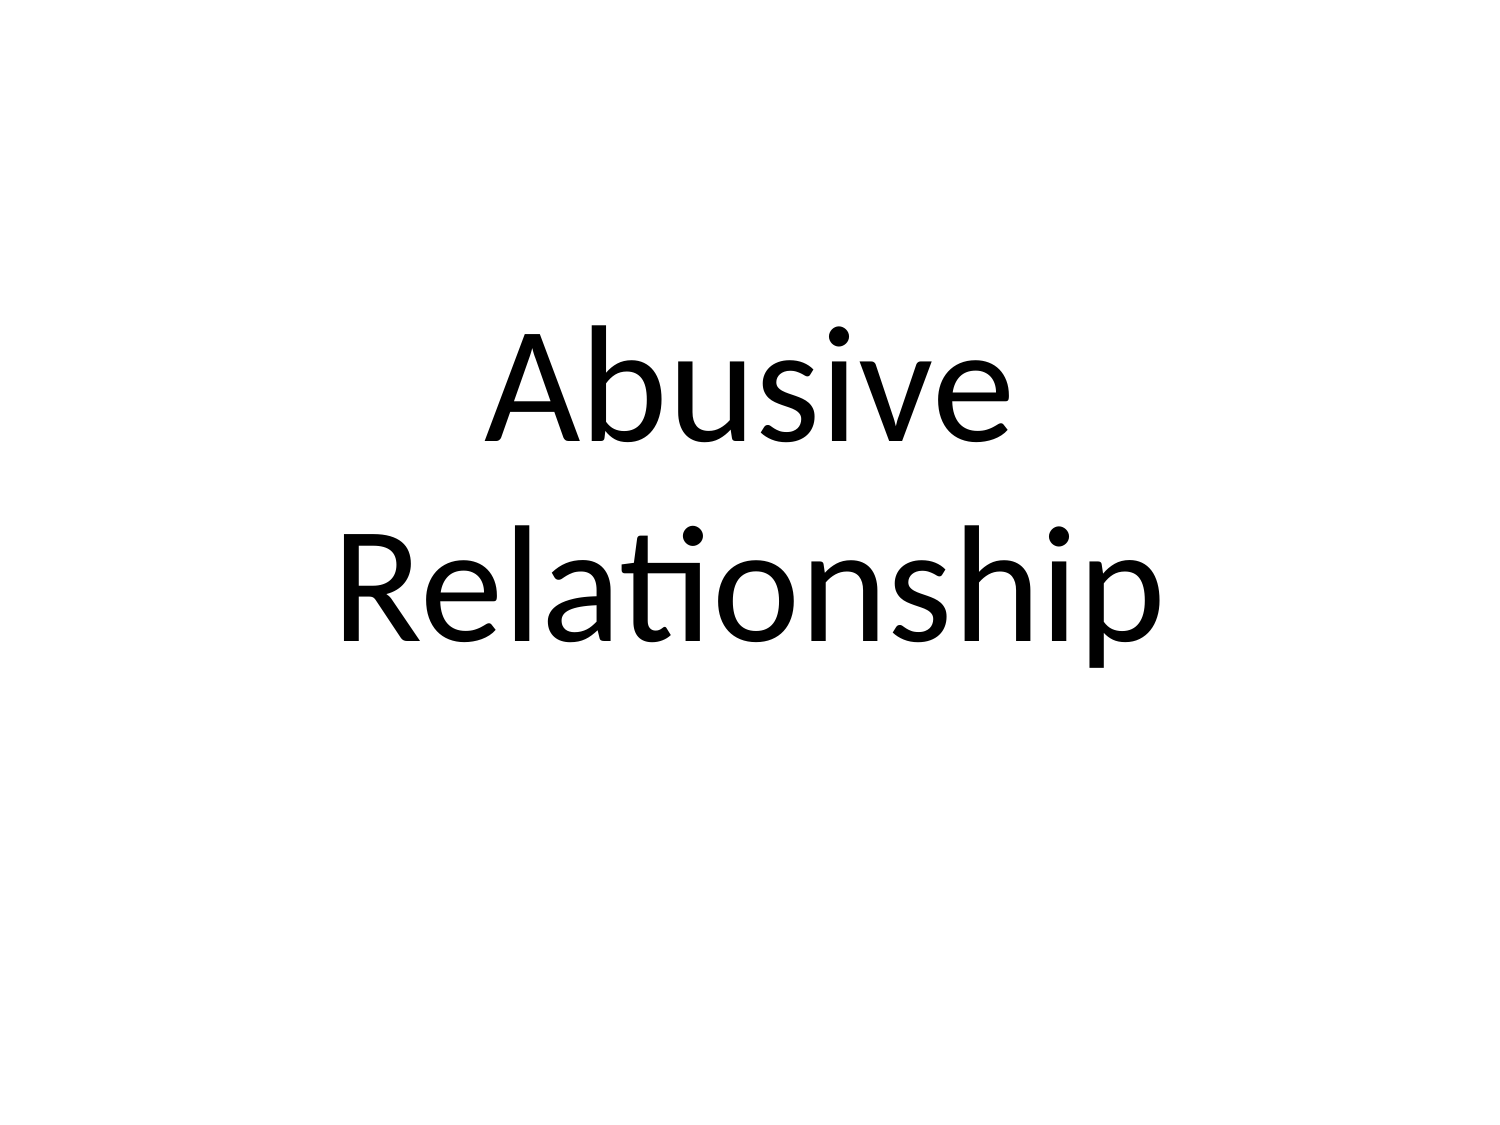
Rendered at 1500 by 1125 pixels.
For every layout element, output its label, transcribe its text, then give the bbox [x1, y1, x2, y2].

title Abusive Relationship [75, 481, 1425, 669]
